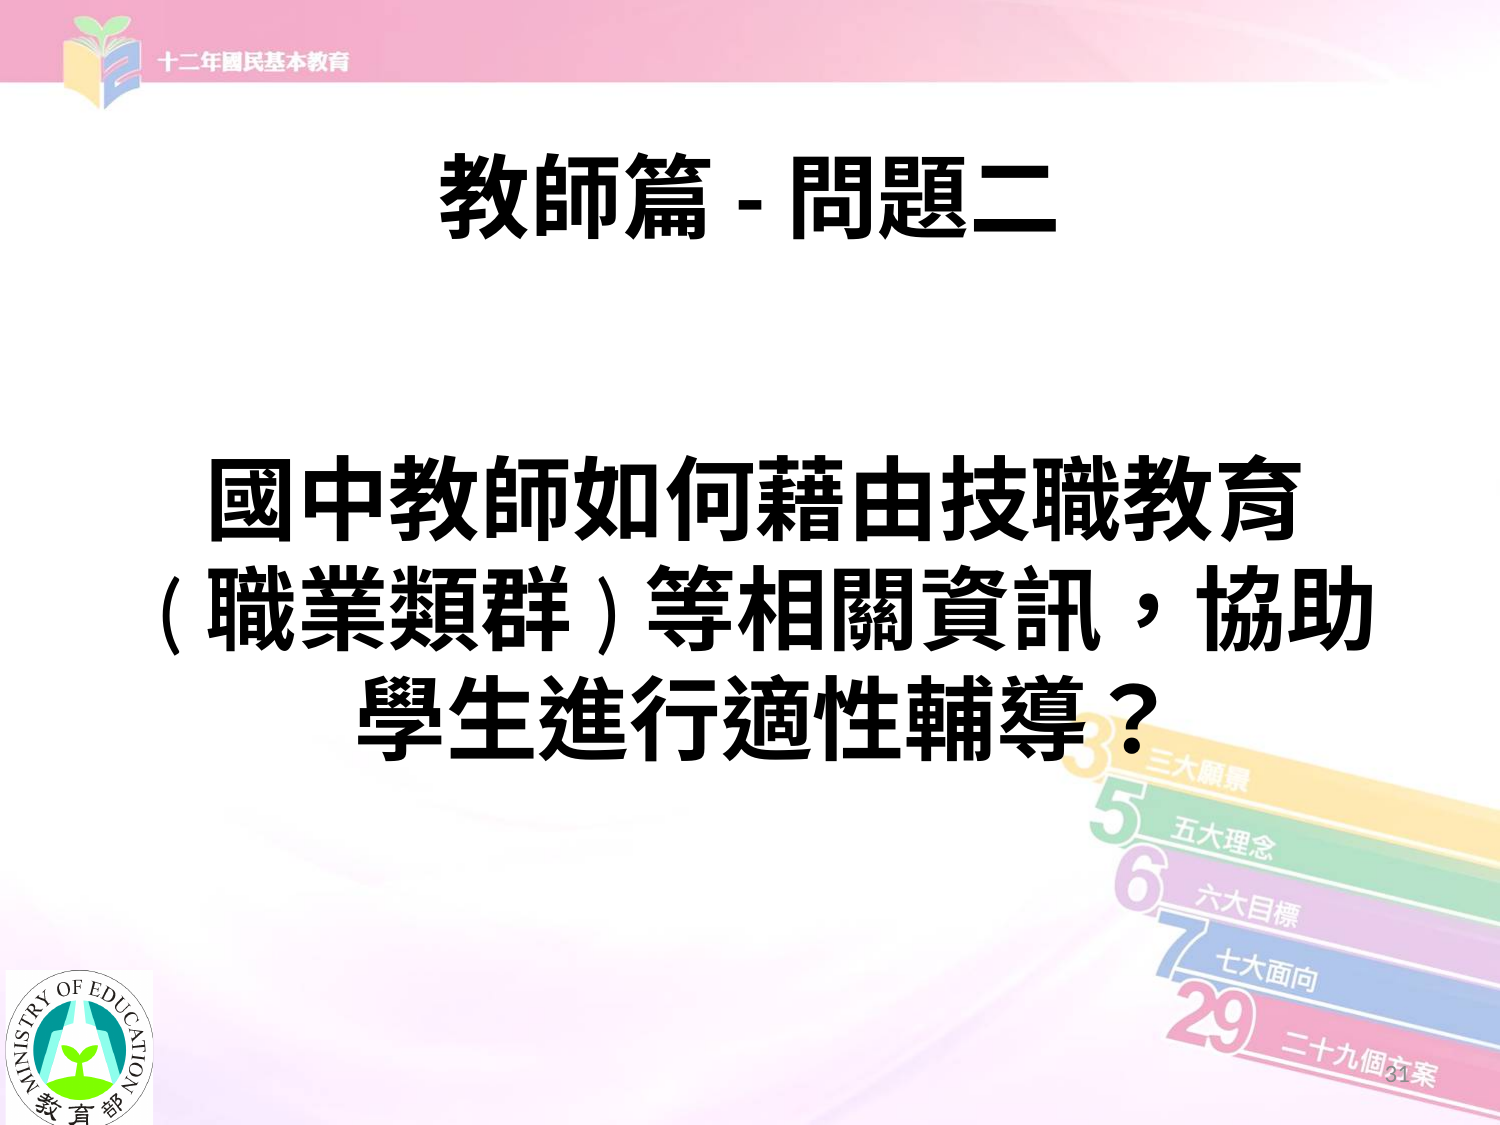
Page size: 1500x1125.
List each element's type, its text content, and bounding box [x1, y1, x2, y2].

list 國中教師如何藉由技職教育(職業類群)等相關資訊，協助學生進行適性輔導？ [63, 434, 1415, 779]
title 教師篇-問題二 [74, 101, 1426, 289]
slide_number 30 [1074, 1042, 1425, 1103]
picture [0, 0, 1500, 1125]
